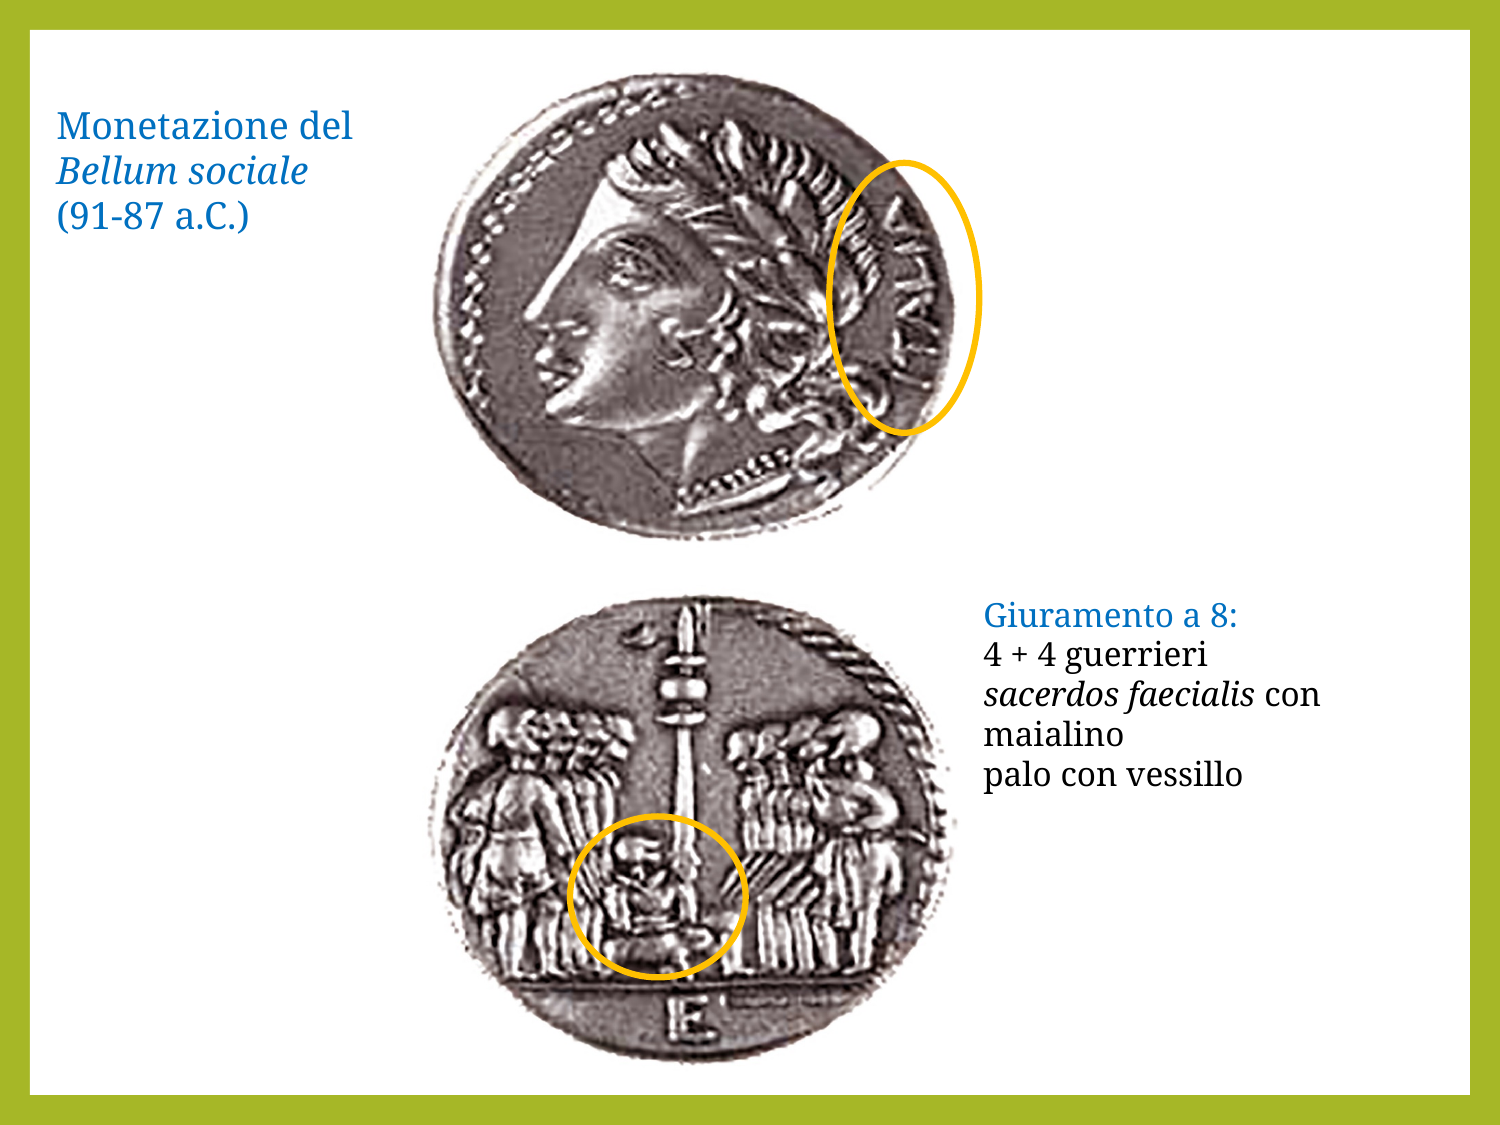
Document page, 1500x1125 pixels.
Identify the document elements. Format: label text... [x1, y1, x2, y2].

text_box Monetazione del Bellum sociale (91-87 a.C.) [41, 94, 369, 244]
picture [411, 51, 980, 1083]
text_box Giuramento a 8: 4 + 4 guerrieri sacerdos faecialis con maialino palo con vessillo [986, 586, 1458, 801]
